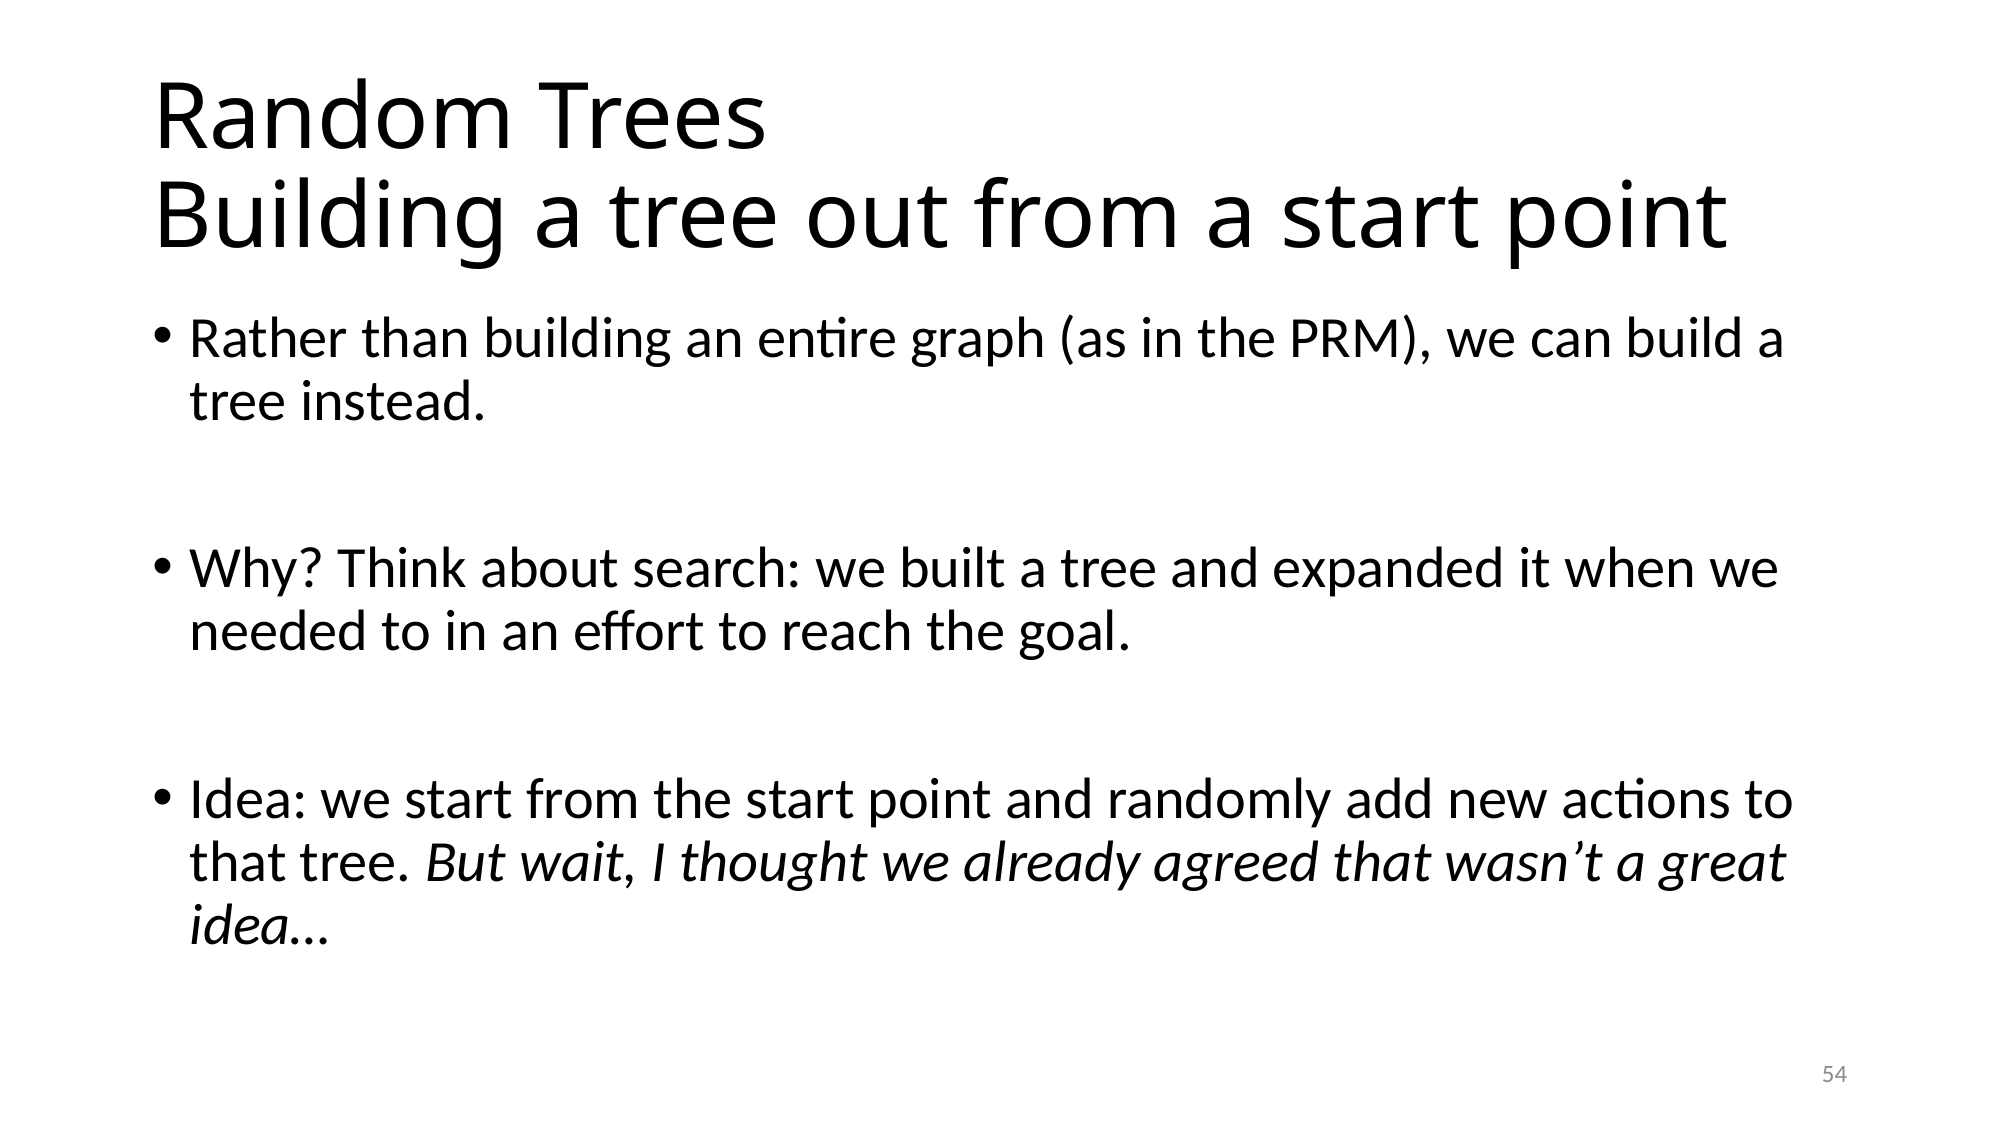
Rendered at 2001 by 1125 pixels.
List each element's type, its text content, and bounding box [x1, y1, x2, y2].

slide_number 54 [1412, 1042, 1863, 1103]
list Rather than building an entire graph (as in the PRM), we can build a tree instead. Why? Think about search: we built a tree and expanded it when we needed to in an effort to reach the goal. Idea: we start from the start point and randomly add new actions to that tree. But wait, I thought we already agreed that wasn’t a great idea… [137, 299, 1863, 1014]
title Random Trees Building a tree out from a start point [137, 59, 1863, 278]
